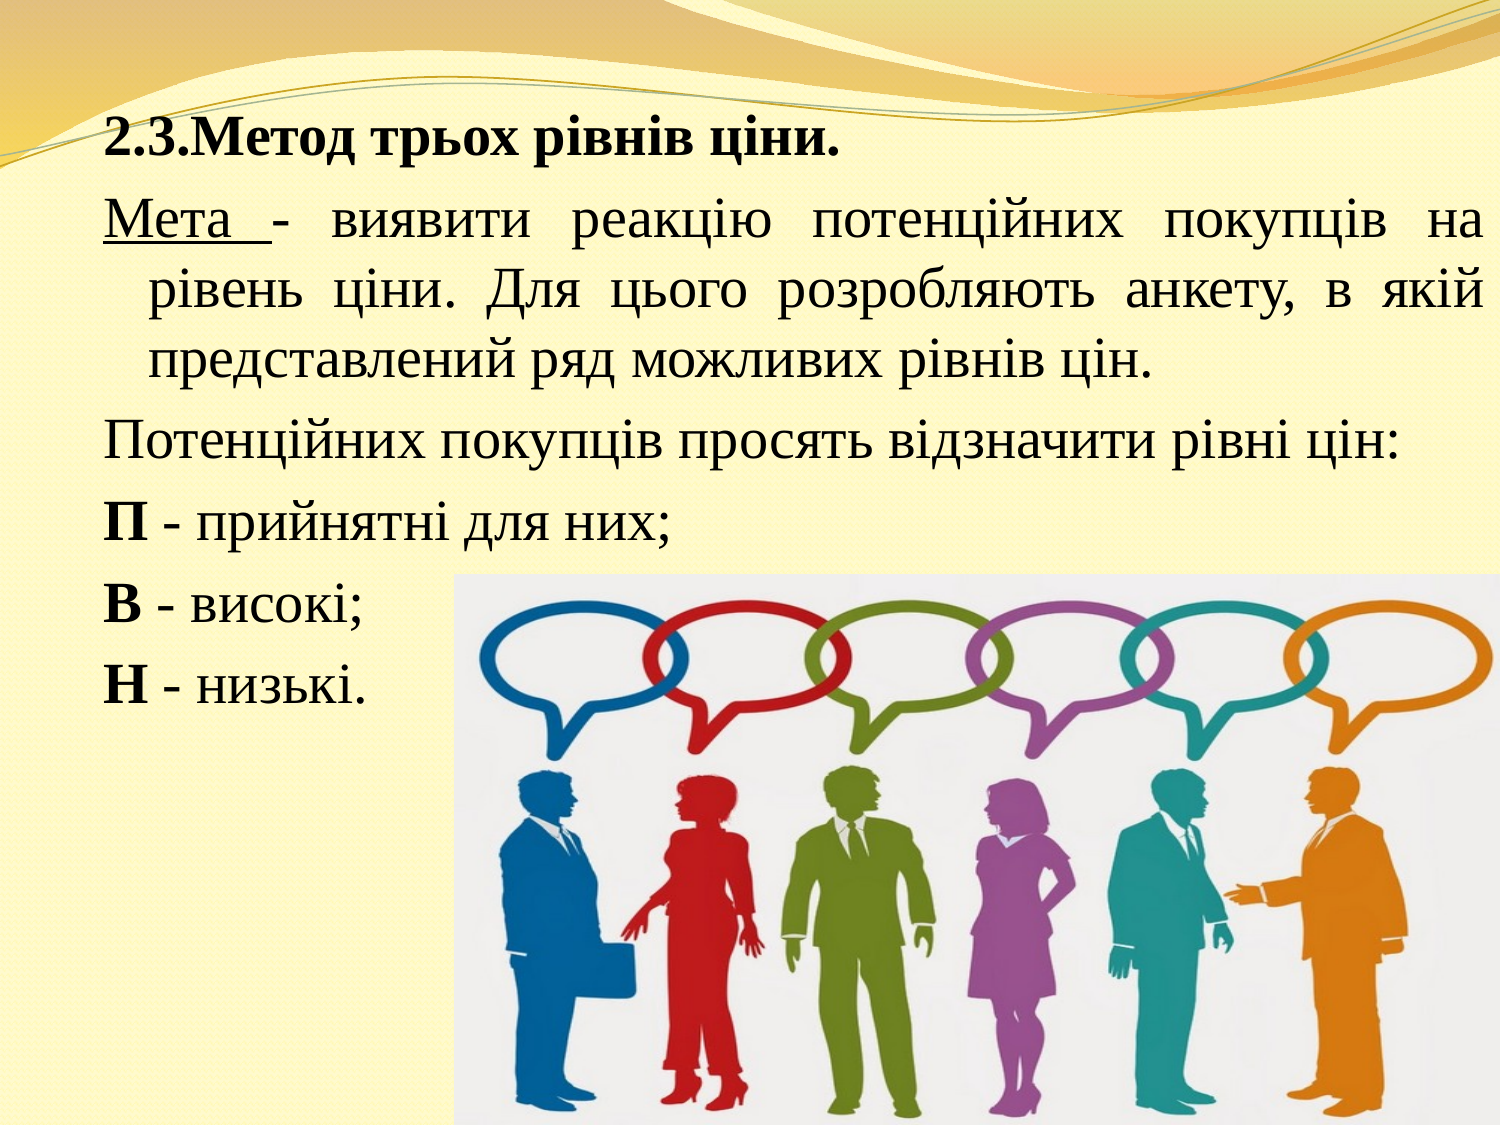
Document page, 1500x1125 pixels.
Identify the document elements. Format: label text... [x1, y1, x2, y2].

list 2.3.Метод трьох рівнів ціни. Мета - виявити реакцію потенційних покупців на рівень ціни. Для цього розробляють анкету, в якій представлений ряд можливих рівнів цін. Потенційних покупців просять відзначити рівні цін: П - прийнятні для них; В - високі; Н - низькі. [88, 90, 1500, 1038]
picture [454, 574, 1500, 1125]
